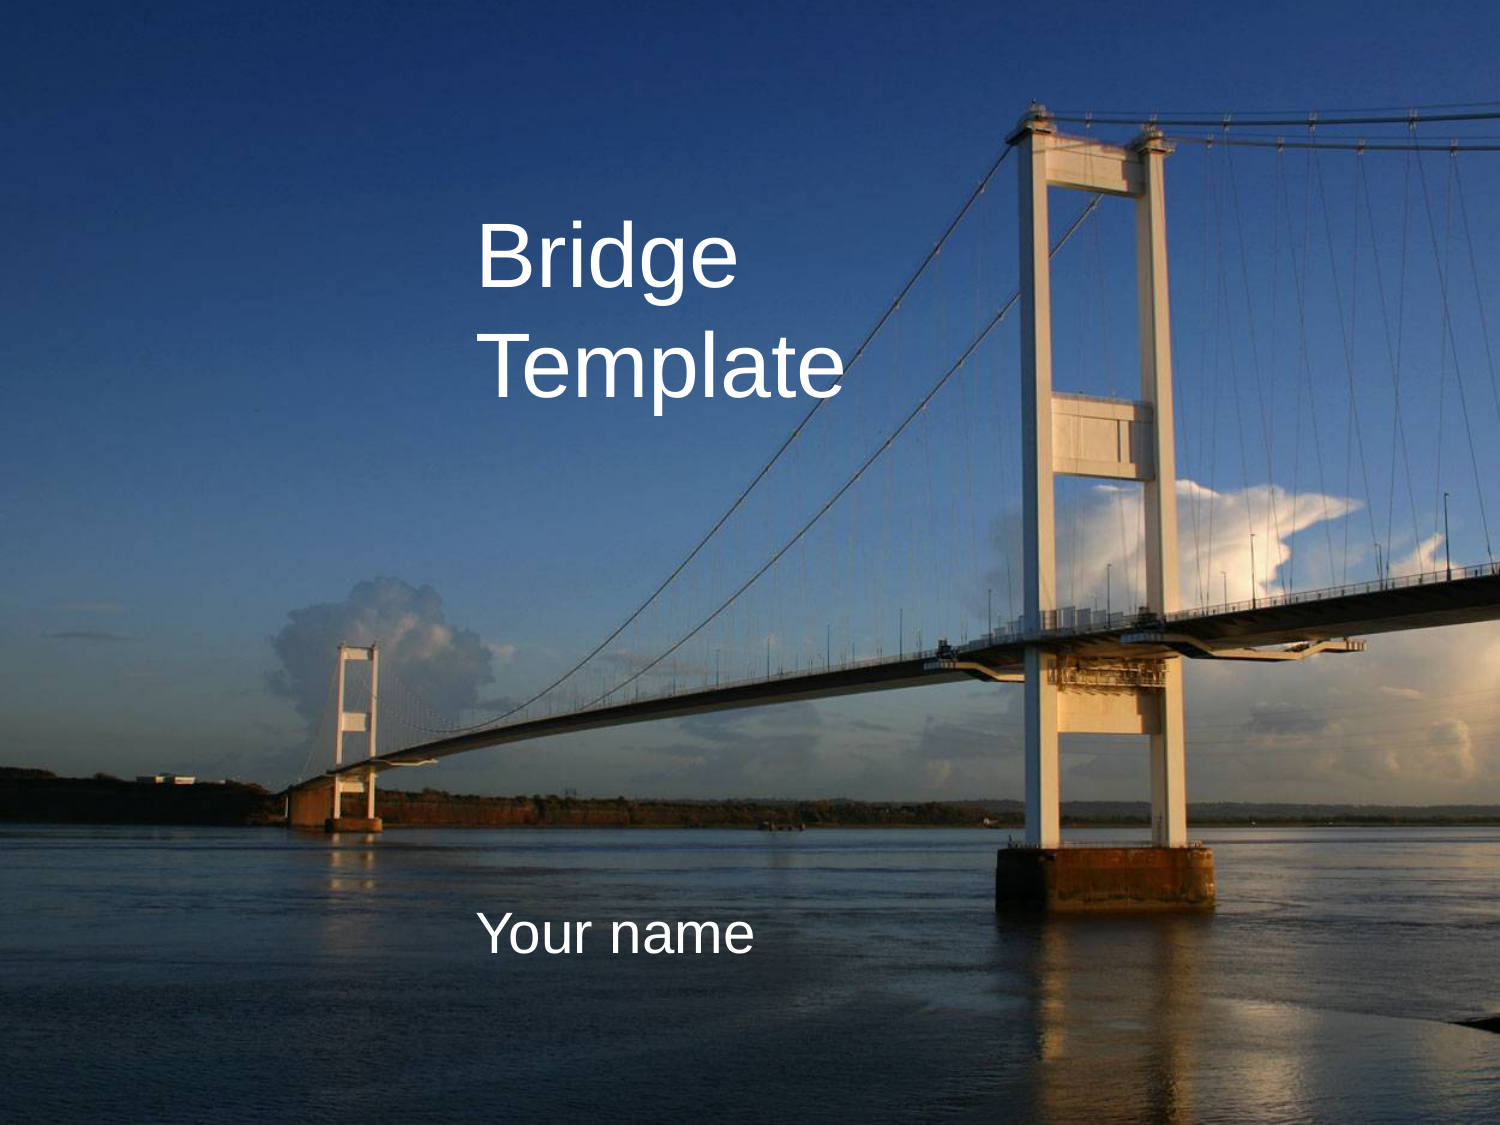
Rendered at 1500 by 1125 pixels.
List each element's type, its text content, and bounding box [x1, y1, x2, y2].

subtitle Your name [460, 887, 1028, 1077]
title Bridge Template [460, 101, 1016, 510]
picture [0, 0, 1500, 1125]
